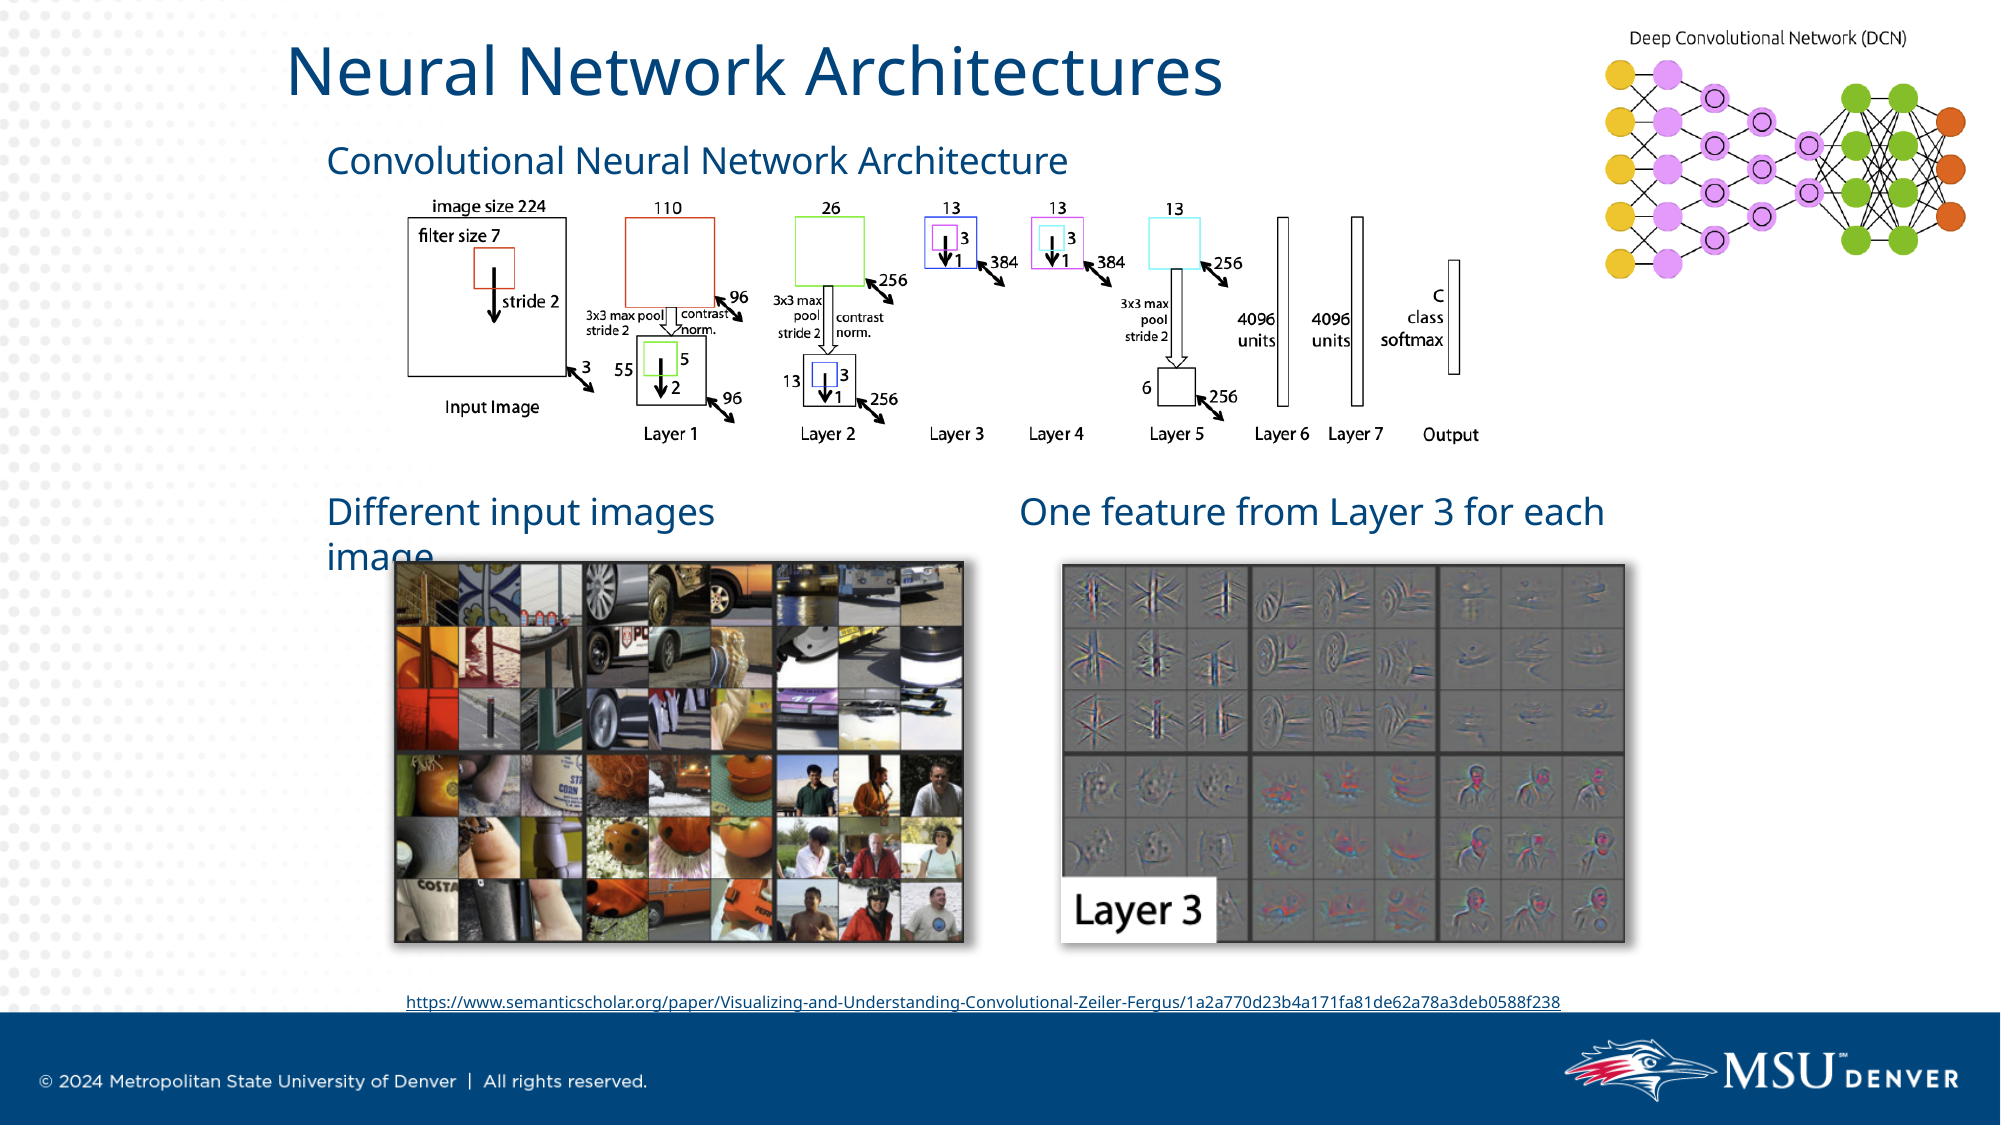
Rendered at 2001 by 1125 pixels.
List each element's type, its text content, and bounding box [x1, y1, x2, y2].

text_box Convolutional Neural Network Architecture Different input images One feature from Layer 3 for each image [281, 119, 1719, 578]
text_box Neural Network Architectures [281, 23, 1595, 109]
picture [0, 0, 2001, 1125]
text_box https://www.semanticscholar.org/paper/Visualizing-and-Understanding-Convolutional-Zeiler-Fergus/1a2a770d23b4a171fa81de62a78a3deb0588f238 [391, 984, 1580, 1022]
